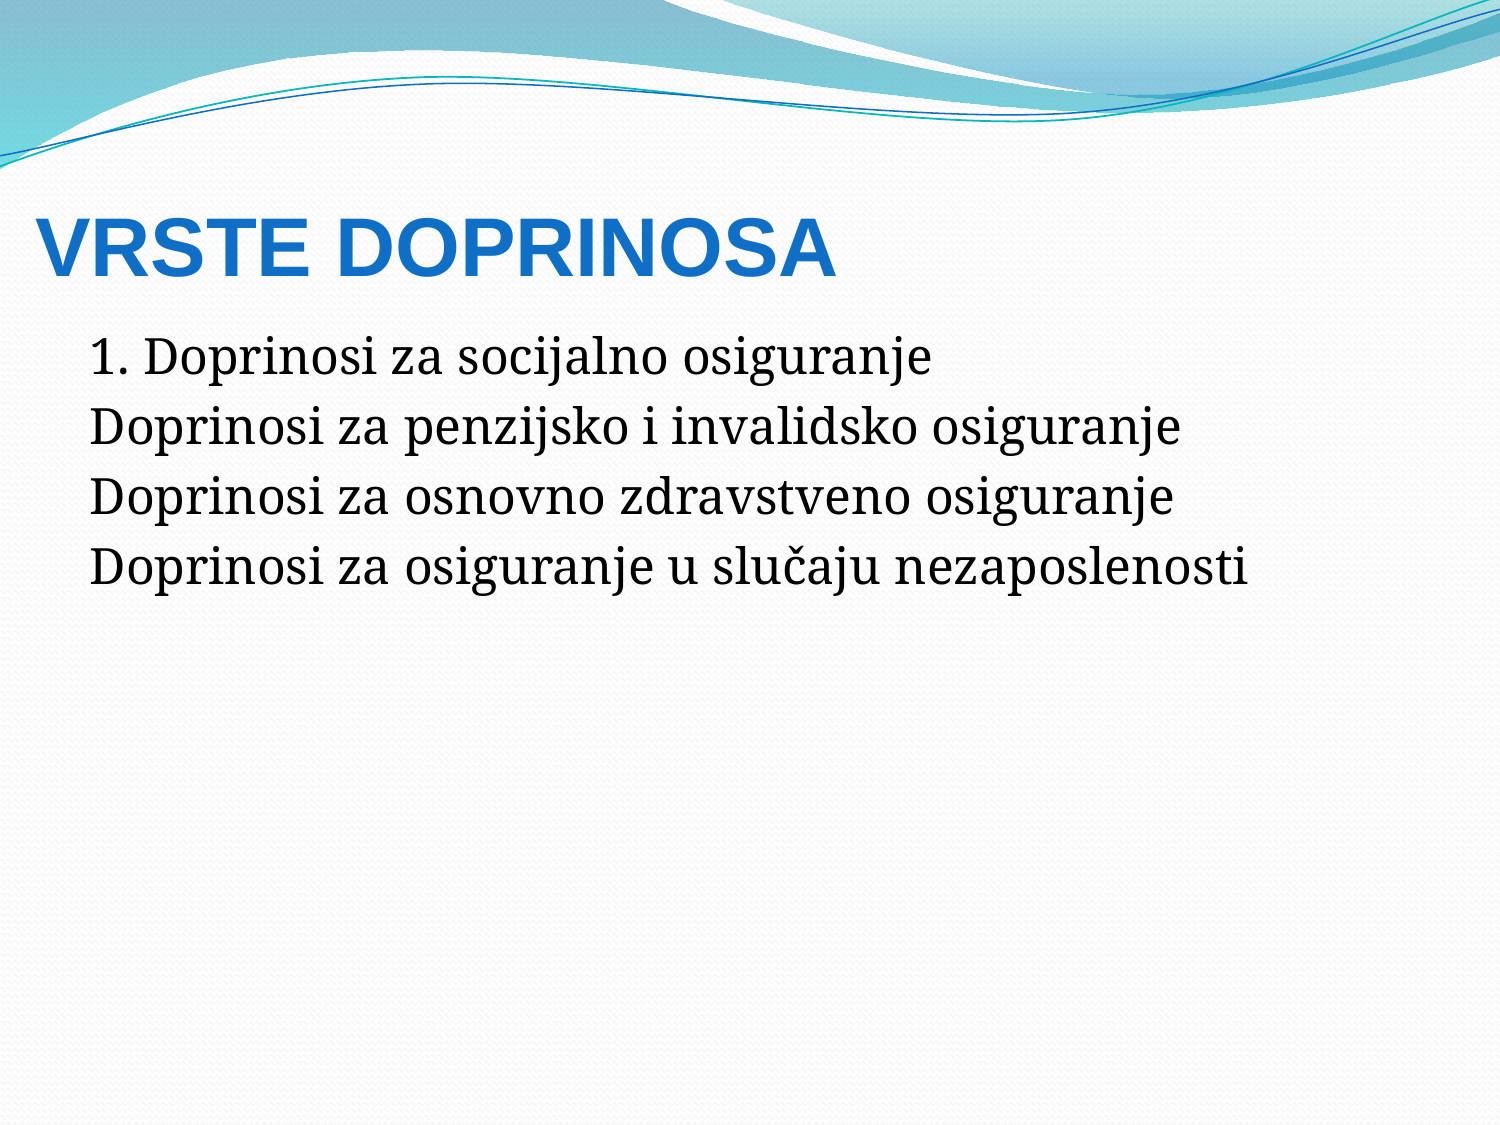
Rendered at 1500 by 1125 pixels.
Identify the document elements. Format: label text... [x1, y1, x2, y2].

title Vrste doprinosa [35, 105, 1465, 293]
list 1. Doprinosi za socijalno osiguranje Doprinosi za penzijsko i invalidsko osiguranje Doprinosi za osnovno zdravstveno osiguranje Doprinosi za osiguranje u slučaju nezaposlenosti [75, 317, 1425, 1038]
